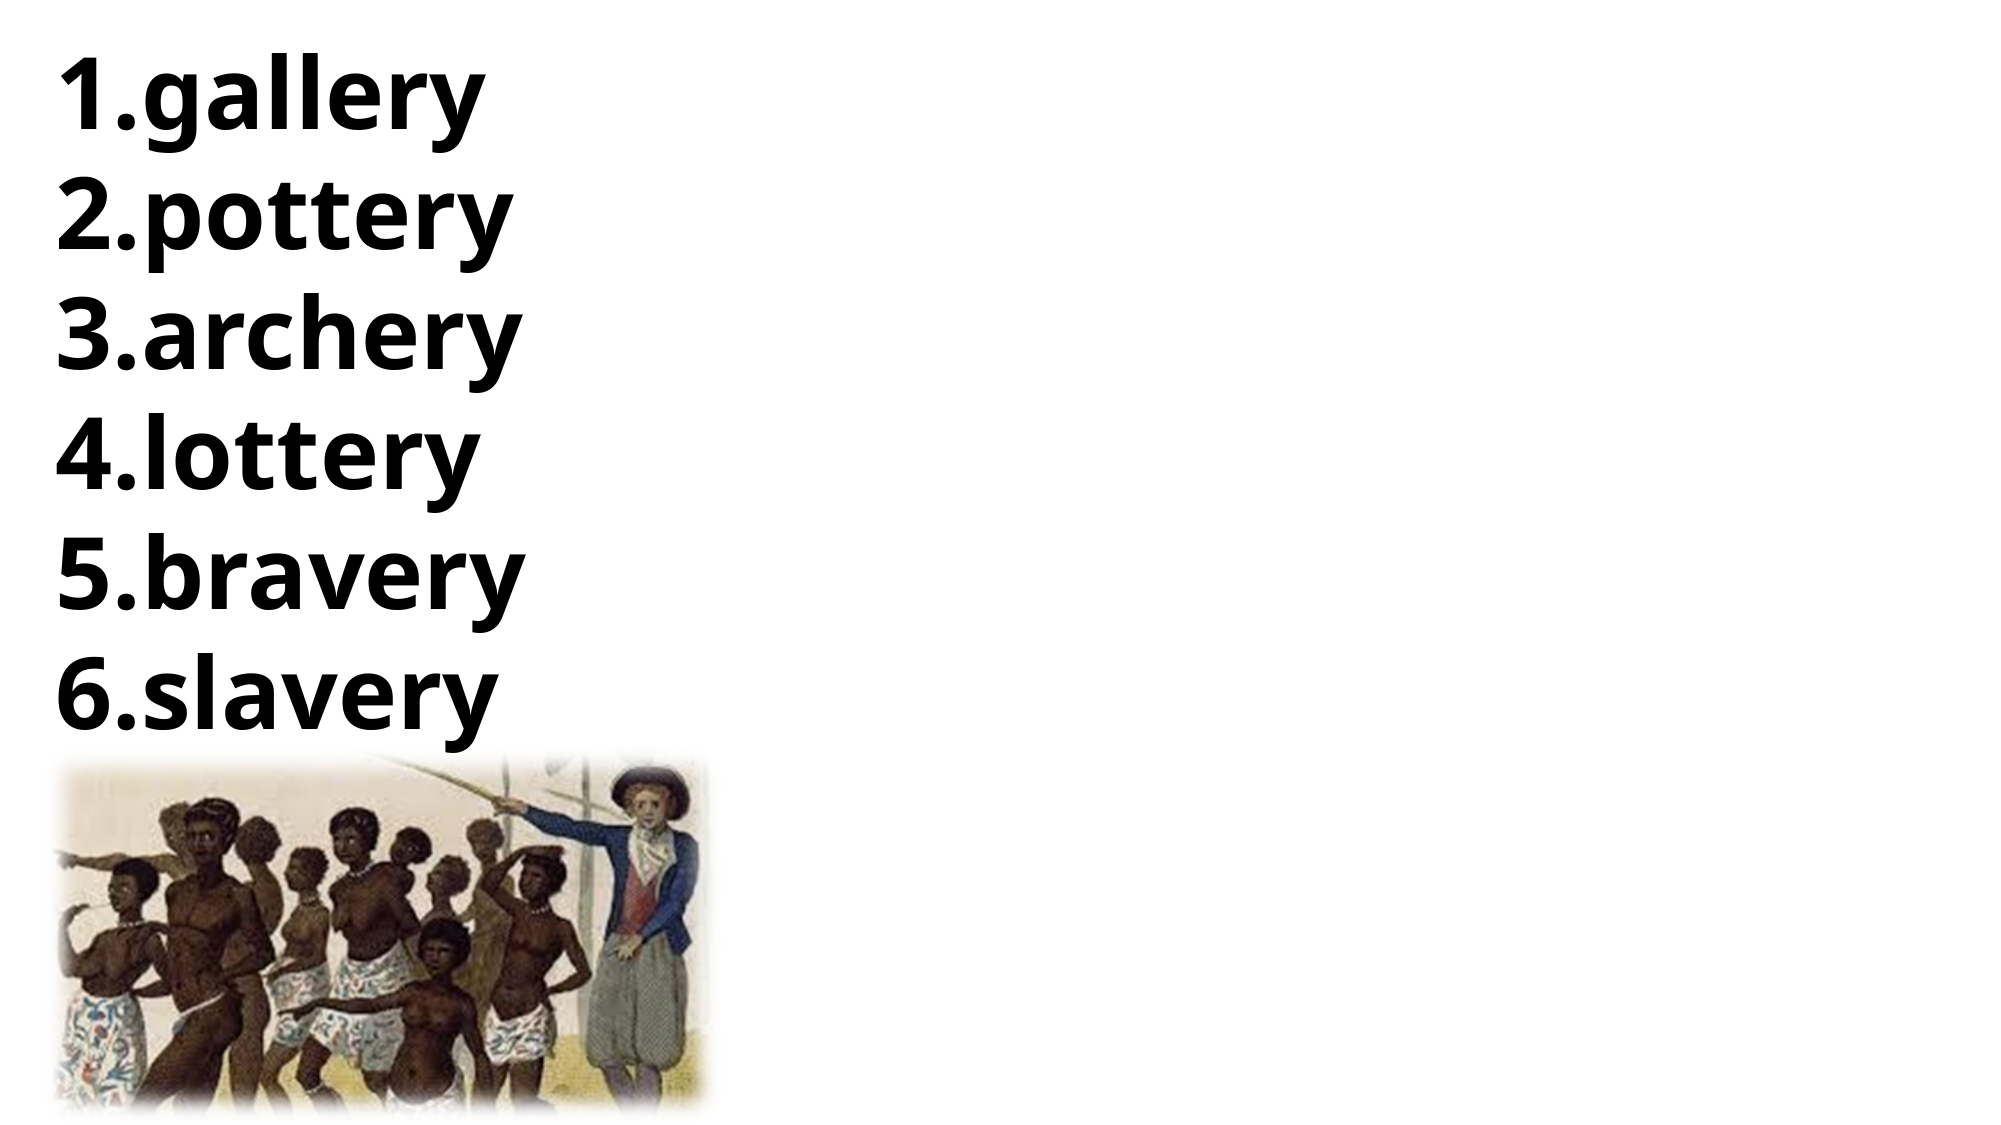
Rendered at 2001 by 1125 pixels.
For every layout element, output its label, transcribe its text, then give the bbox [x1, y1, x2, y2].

text_box gallery pottery archery lottery bravery slavery [40, 22, 892, 802]
picture [40, 744, 724, 1125]
